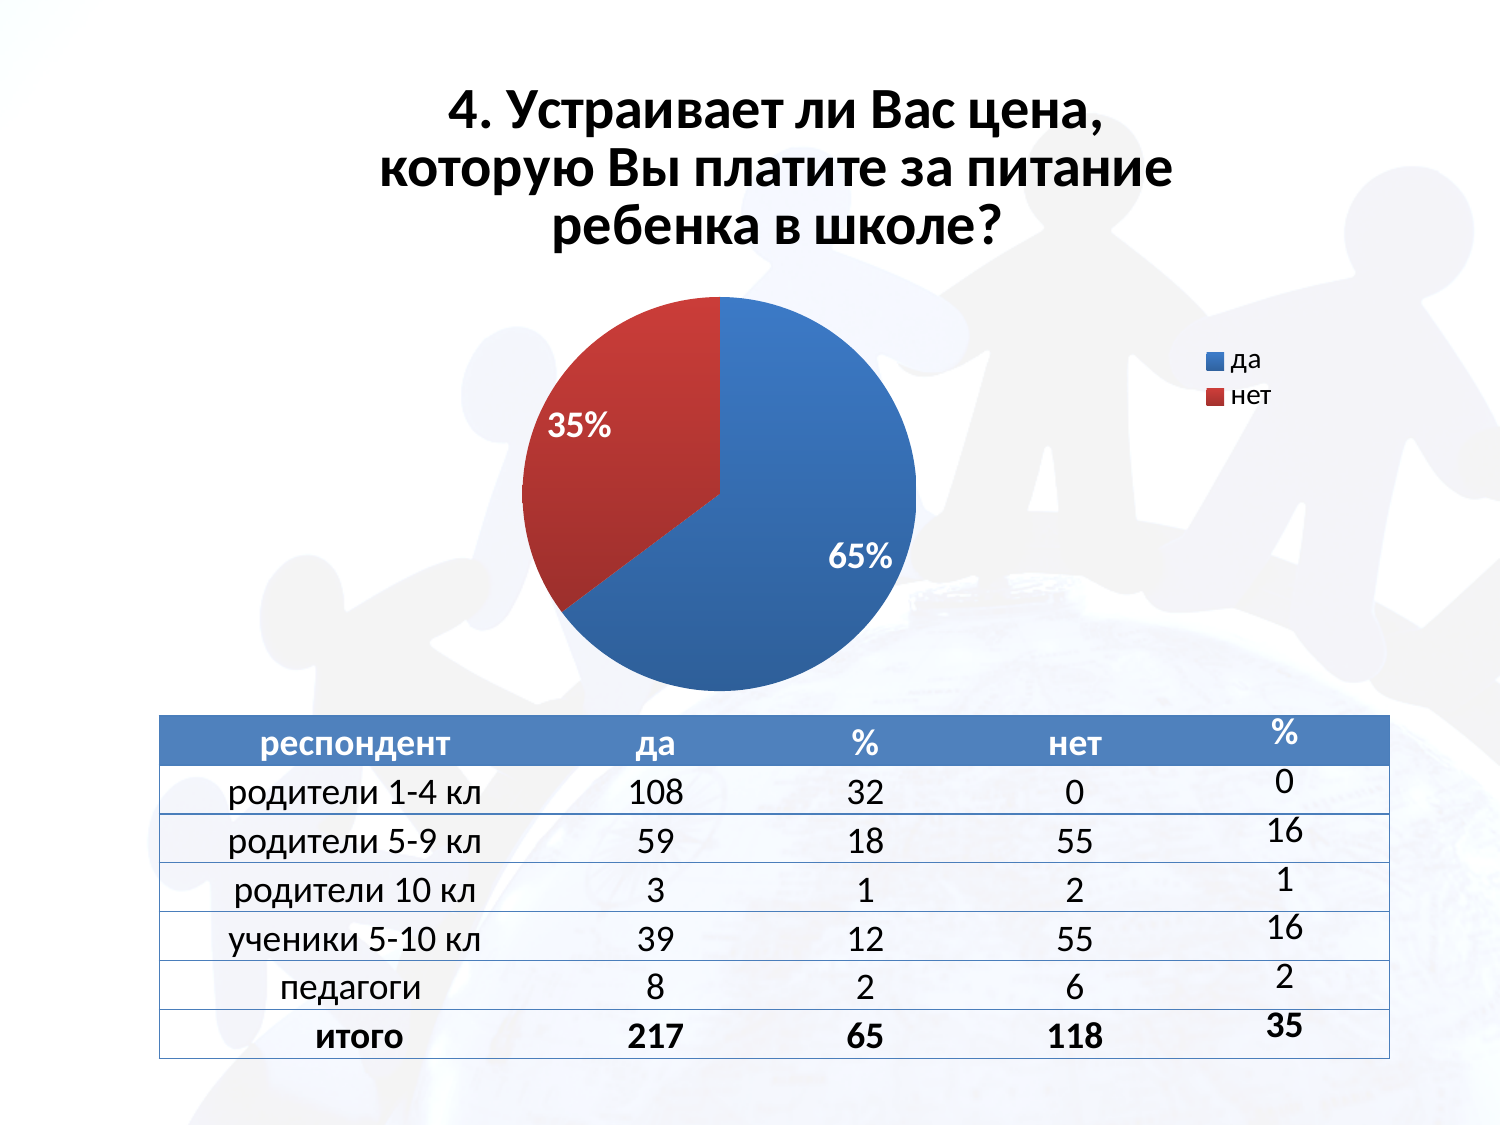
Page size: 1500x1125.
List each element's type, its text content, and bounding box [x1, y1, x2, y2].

table_cell 6 [970, 961, 1180, 1009]
table_cell 2 [970, 863, 1180, 911]
table_cell 16 [1180, 815, 1389, 862]
table_cell 65 [761, 1010, 970, 1058]
table_cell педагоги [160, 961, 551, 1009]
table_cell 39 [551, 912, 761, 960]
table_header нет [970, 717, 1180, 764]
table_cell 32 [761, 766, 970, 813]
table_cell 1 [761, 863, 970, 911]
table_cell 55 [970, 912, 1180, 960]
table_cell 1 [1180, 863, 1389, 911]
table_cell 2 [761, 961, 970, 1009]
table_cell 0 [970, 766, 1180, 813]
table_cell ученики 5-10 кл [160, 912, 551, 960]
table_header % [1180, 717, 1389, 764]
table_header % [761, 717, 970, 764]
table_cell 0 [1180, 766, 1389, 813]
table_cell 16 [1180, 912, 1389, 960]
table_cell итого [160, 1010, 551, 1058]
table_cell родители 10 кл [160, 863, 551, 911]
table_header да [551, 717, 761, 764]
table_cell 108 [551, 766, 761, 813]
table_cell 118 [970, 1010, 1180, 1058]
table_cell 59 [551, 815, 761, 862]
table_cell 217 [551, 1010, 761, 1058]
table_cell 8 [551, 961, 761, 1009]
table_cell 2 [1180, 961, 1389, 1009]
table_cell 55 [970, 815, 1180, 862]
table_cell родители 5-9 кл [160, 815, 551, 862]
table_cell родители 1-4 кл [160, 766, 551, 813]
table_cell 12 [761, 912, 970, 960]
chart [241, 54, 1294, 705]
table_cell 35 [1180, 1010, 1389, 1058]
table_cell 18 [761, 815, 970, 862]
table_header респондент [160, 717, 551, 764]
table_cell 3 [551, 863, 761, 911]
